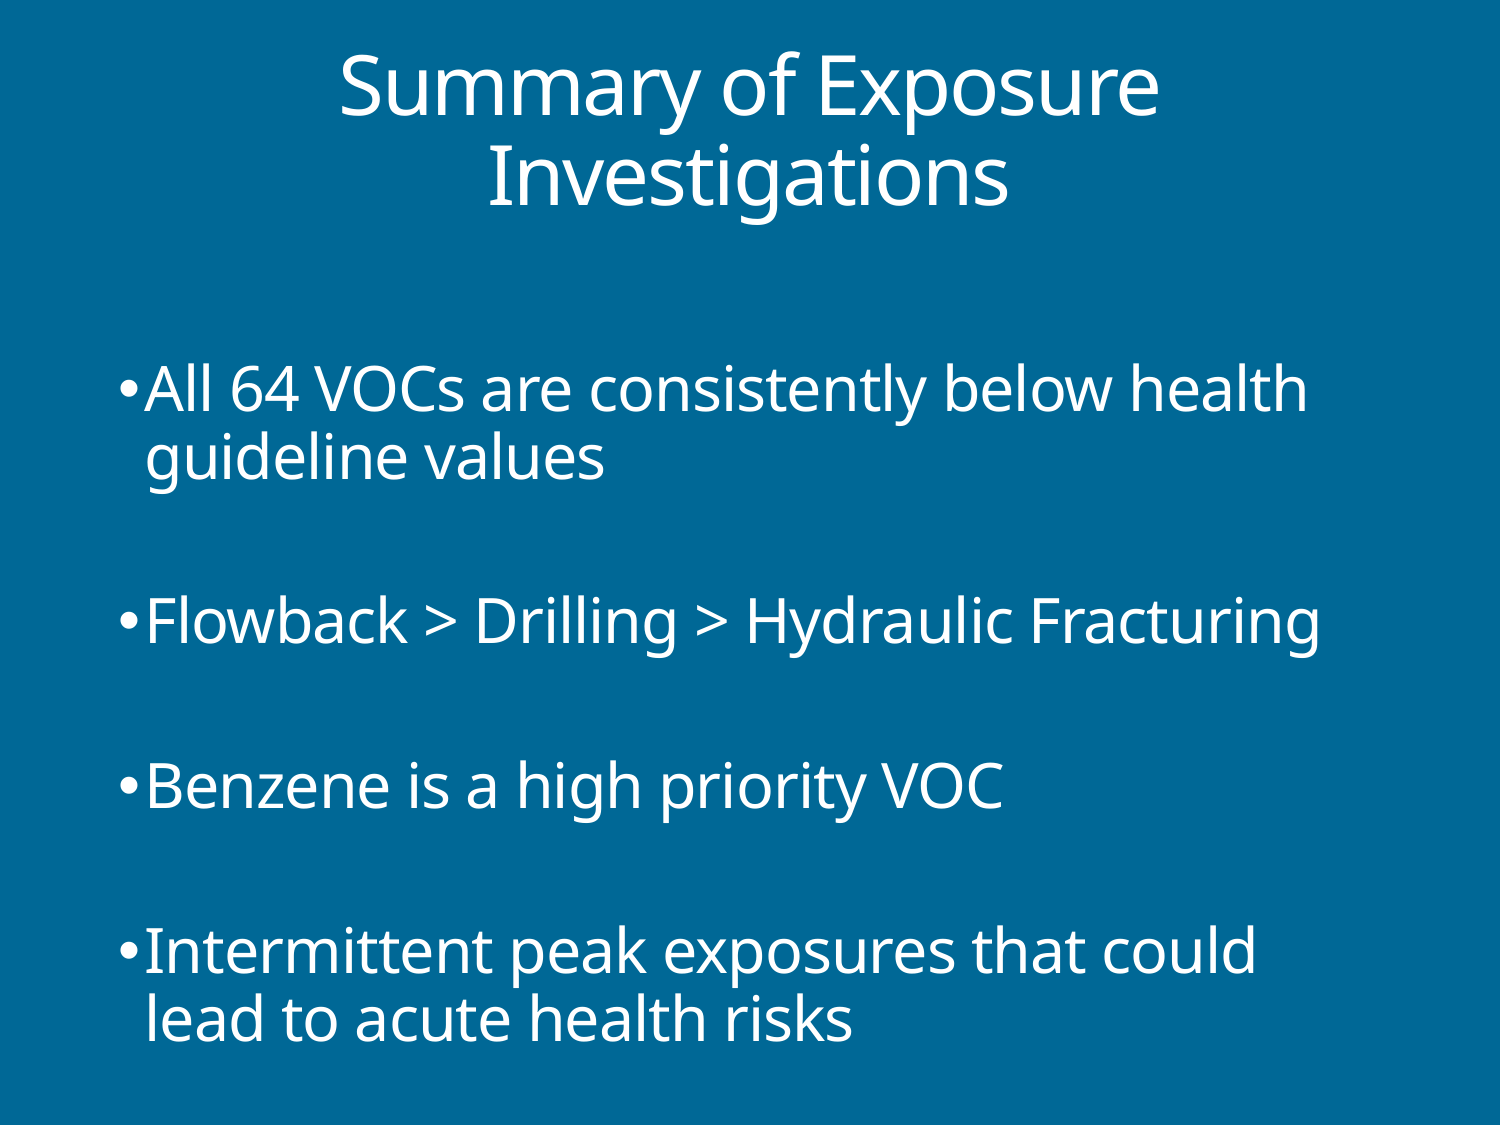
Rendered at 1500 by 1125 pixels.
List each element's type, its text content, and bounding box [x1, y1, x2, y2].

title Summary of Exposure Investigations [70, 24, 1430, 243]
list All 64 VOCs are consistently below health guideline values Flowback > Drilling > Hydraulic Fracturing Benzene is a high priority VOC Intermittent peak exposures that could lead to acute health risks [103, 350, 1397, 1075]
